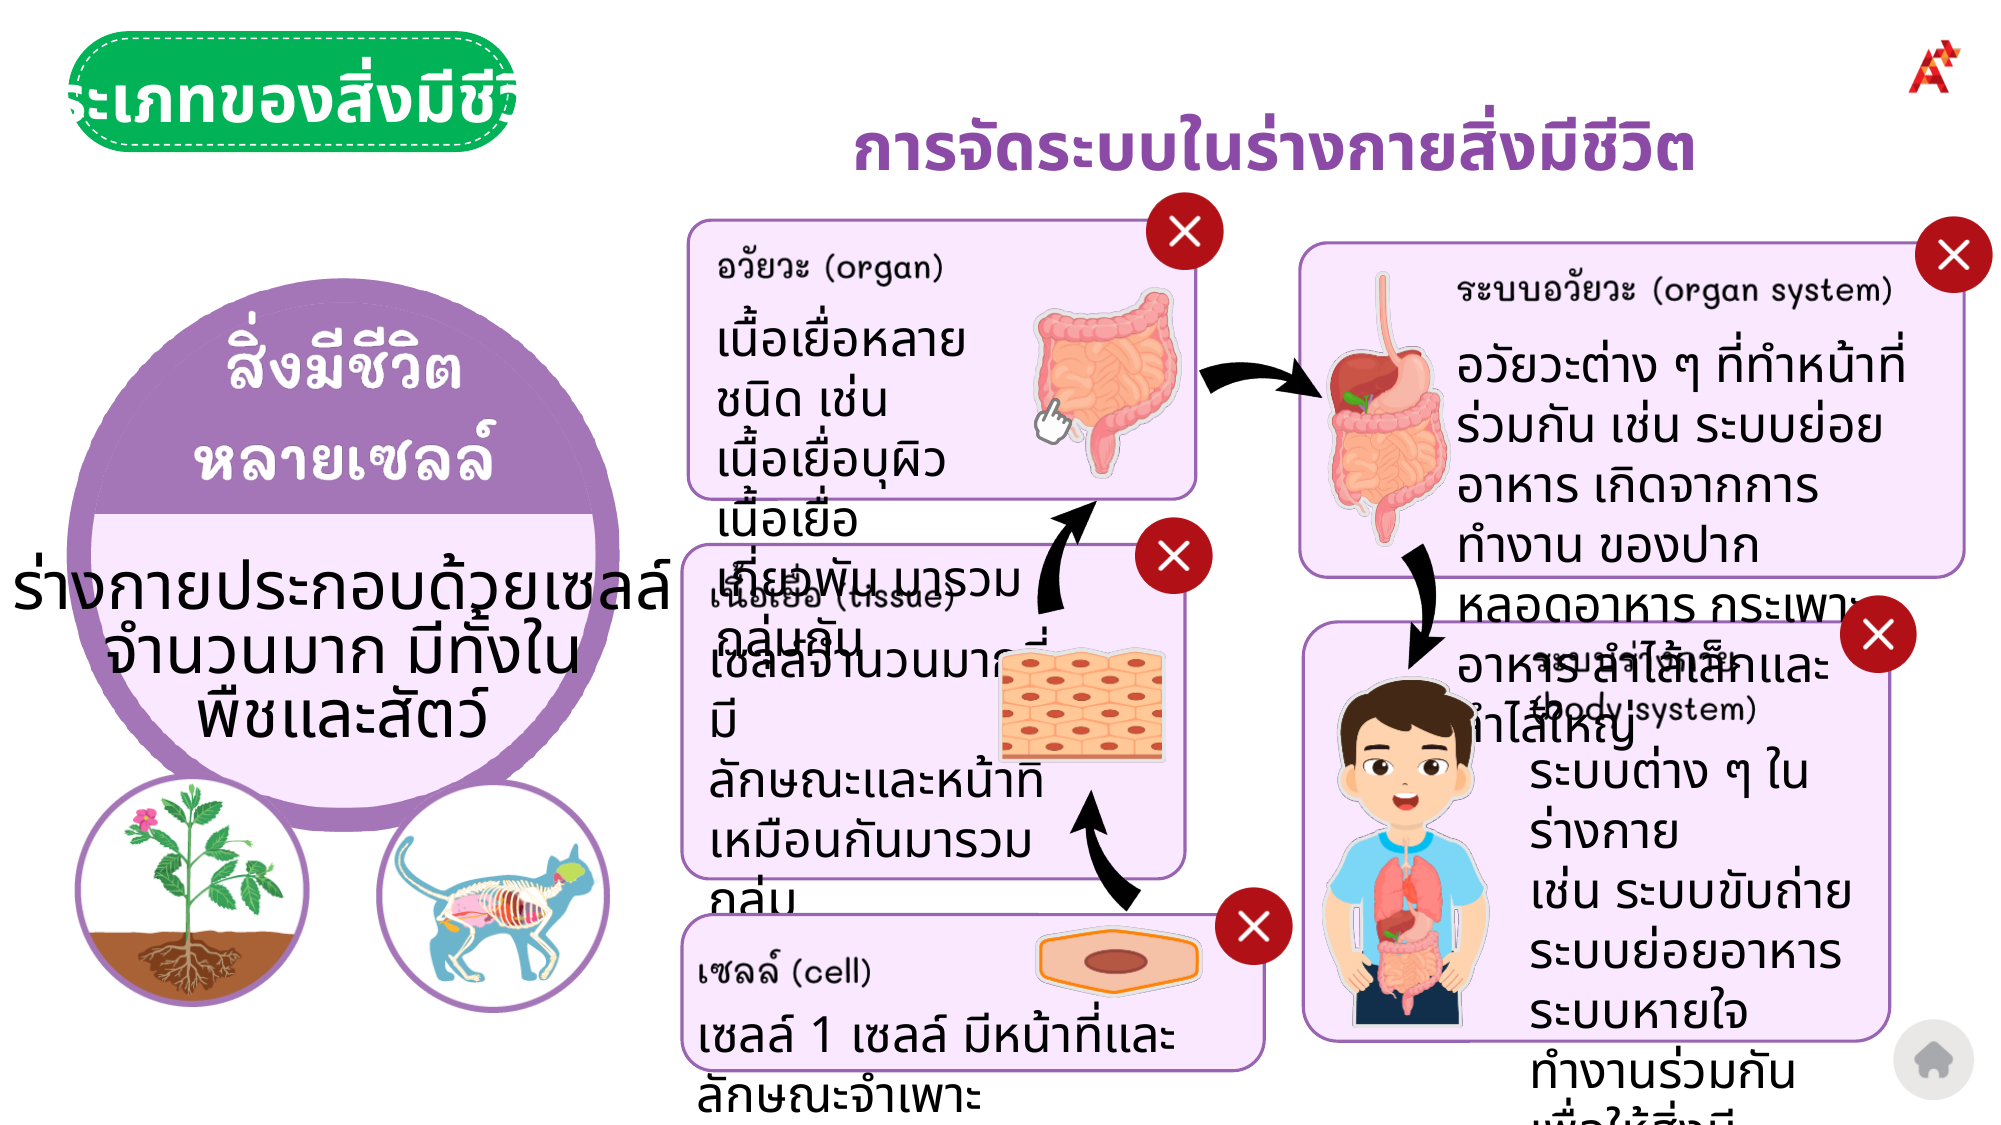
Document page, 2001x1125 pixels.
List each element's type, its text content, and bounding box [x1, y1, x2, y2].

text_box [681, 527, 1185, 879]
picture [998, 647, 1166, 763]
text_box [68, 31, 517, 152]
picture [74, 773, 310, 1008]
picture [1215, 887, 1293, 965]
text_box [677, 903, 1265, 1072]
text_box การจัดระบบในร่างกายสิ่งมีชีวิต [837, 96, 1714, 192]
picture [376, 779, 611, 1013]
picture [1325, 271, 1451, 667]
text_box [688, 198, 1196, 500]
picture [1146, 192, 1224, 270]
picture [1042, 496, 1089, 617]
picture [1033, 287, 1182, 479]
picture [1035, 925, 1203, 998]
picture [1840, 595, 1917, 673]
picture [1083, 791, 1131, 912]
picture [1135, 517, 1213, 595]
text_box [1303, 583, 1891, 1050]
picture [1915, 216, 1993, 293]
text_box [1299, 221, 1965, 583]
picture [1314, 668, 1504, 1028]
picture [1237, 321, 1284, 443]
picture [1882, 0, 2000, 124]
picture [1893, 1019, 1975, 1100]
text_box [66, 277, 620, 832]
